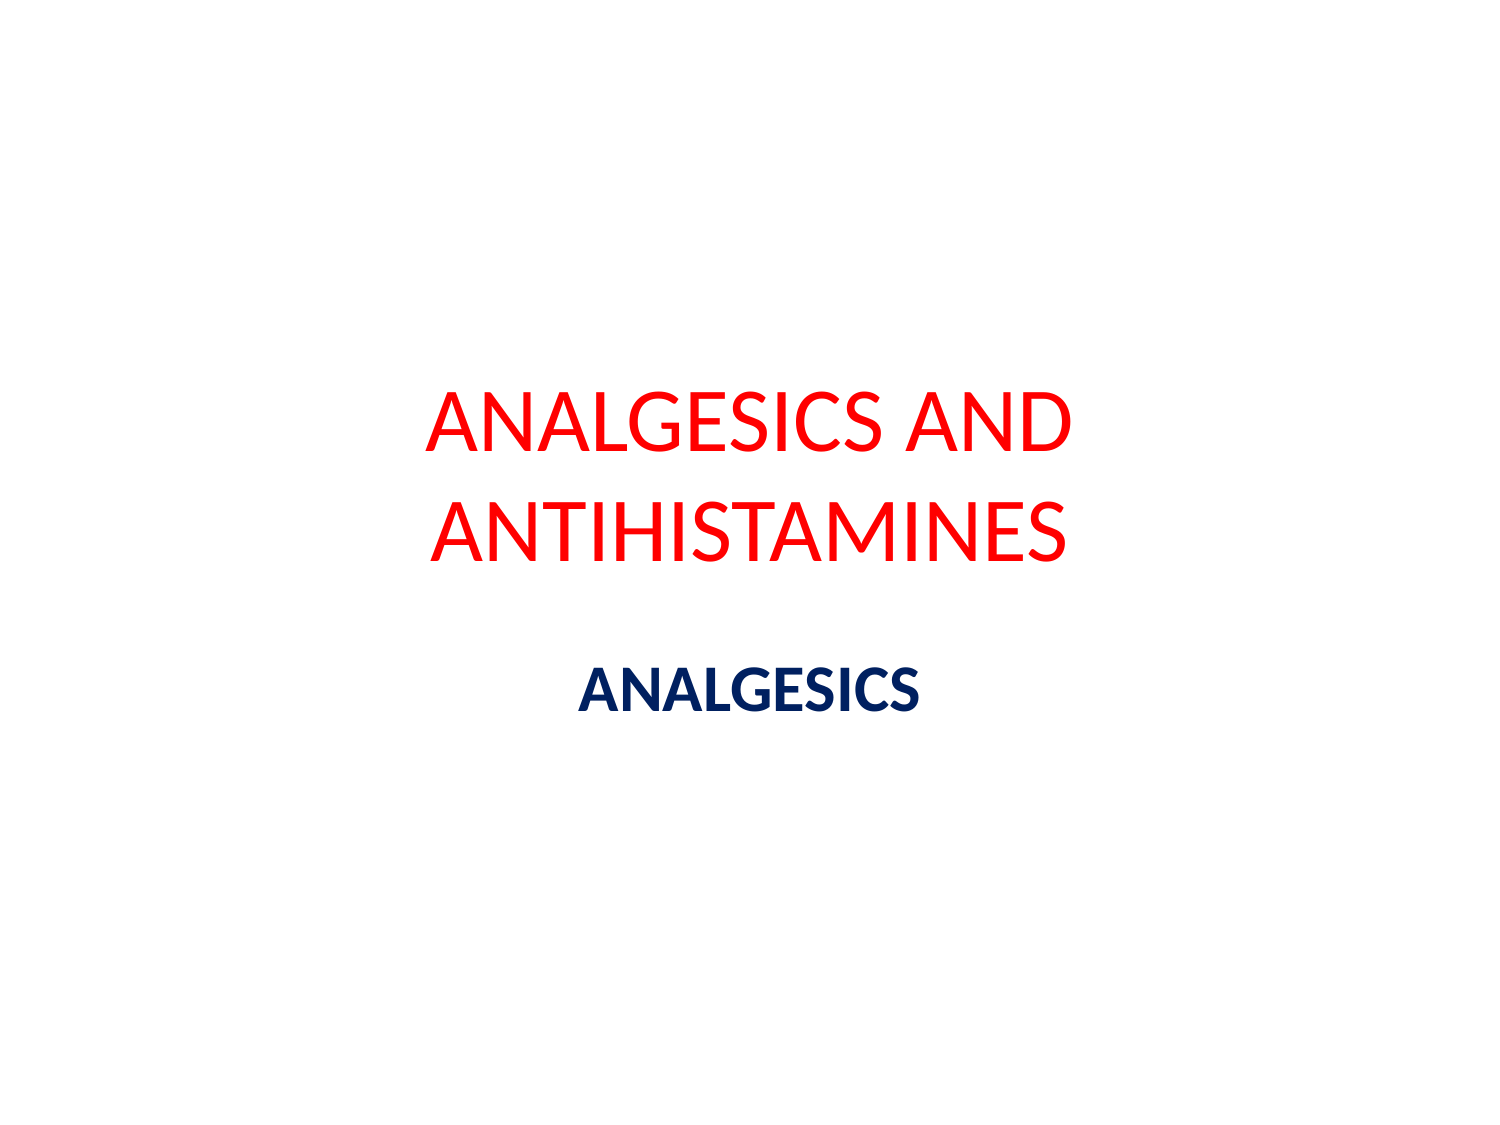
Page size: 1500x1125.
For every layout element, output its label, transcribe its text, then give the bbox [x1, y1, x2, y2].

title ANALGESICS AND ANTIHISTAMINES [112, 349, 1388, 591]
subtitle ANALGESICS [225, 637, 1275, 925]
